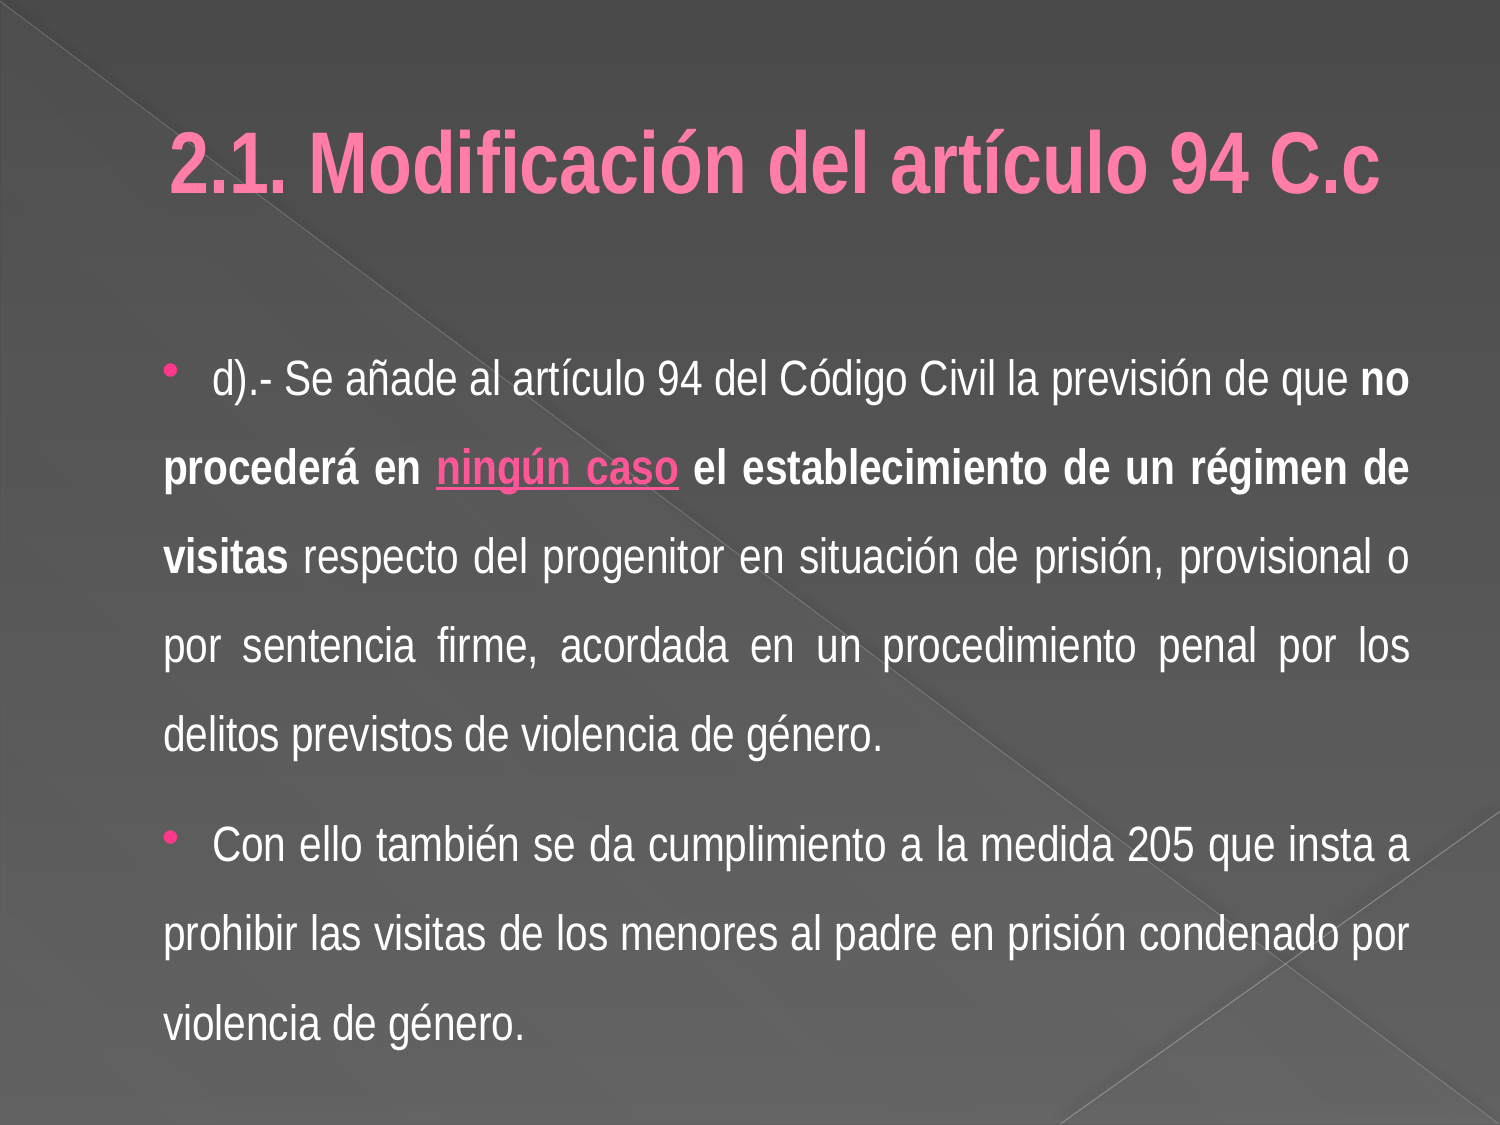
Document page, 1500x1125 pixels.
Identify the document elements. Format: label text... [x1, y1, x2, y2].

list d).- Se añade al artículo 94 del Código Civil la previsión de que no procederá en ningún caso el establecimiento de un régimen de visitas respecto del progenitor en situación de prisión, provisional o por sentencia firme, acordada en un procedimiento penal por los delitos previstos de violencia de género. Con ello también se da cumplimiento a la medida 205 que insta a prohibir las visitas de los menores al padre en prisión condenado por violencia de género. [75, 308, 1425, 1059]
title 2.1. Modificación del artículo 94 C.c [75, 43, 1425, 274]
